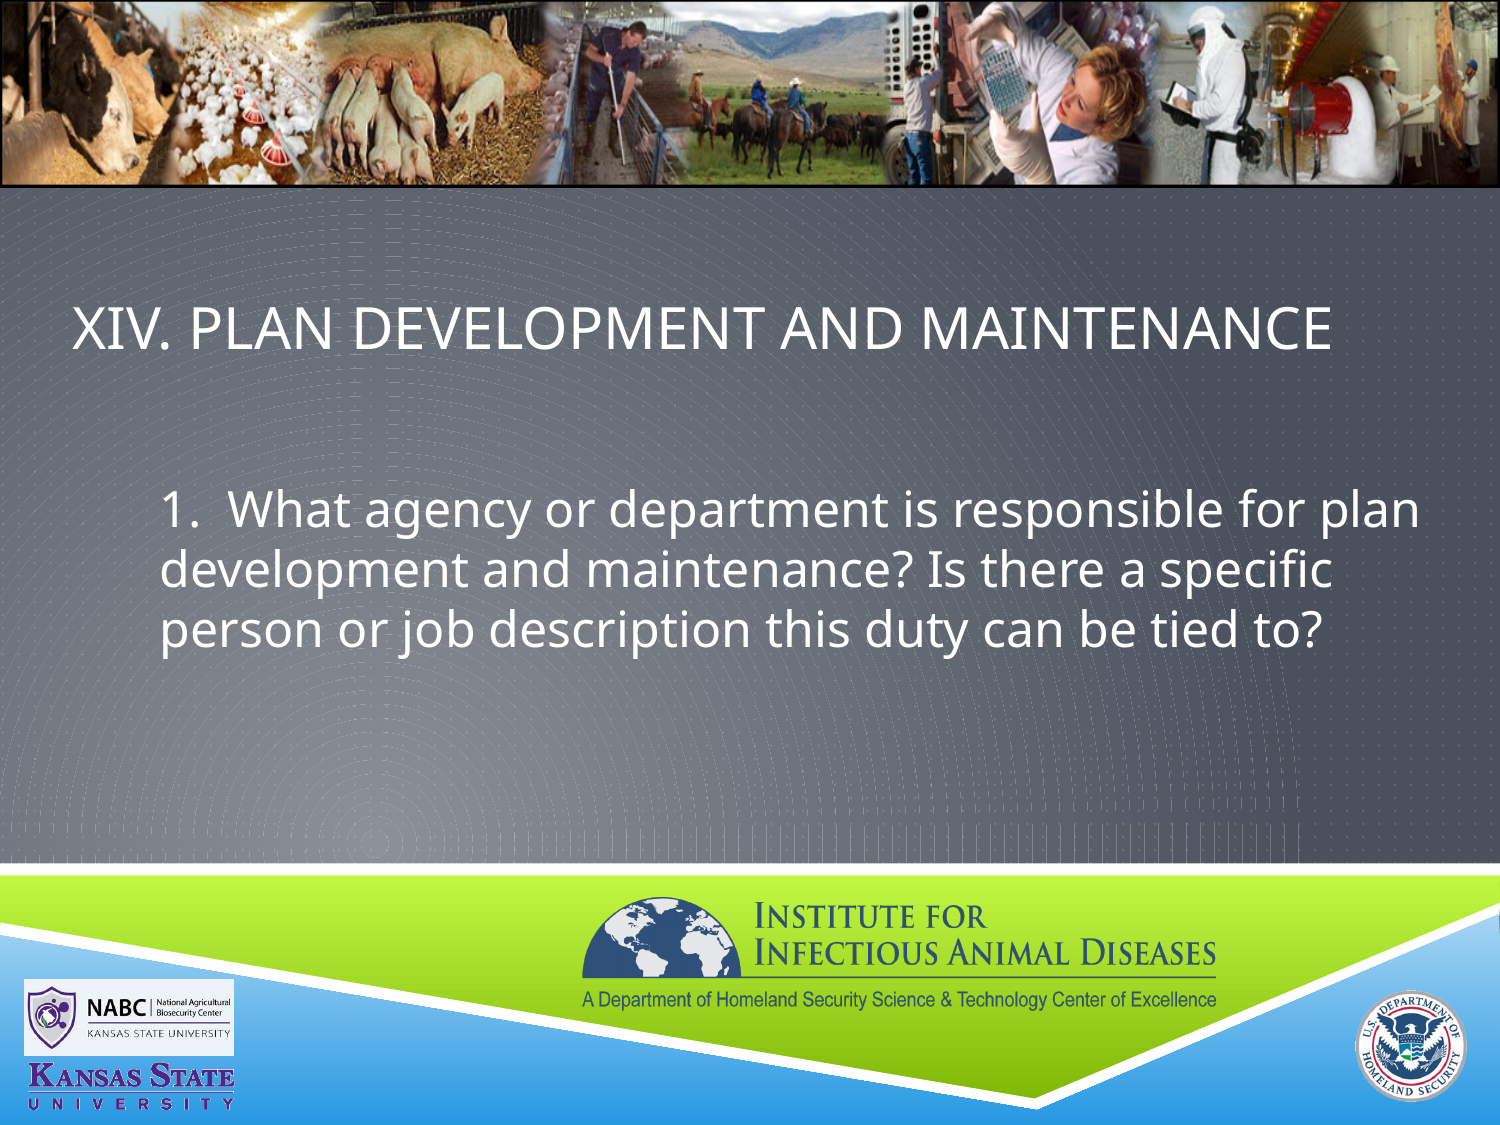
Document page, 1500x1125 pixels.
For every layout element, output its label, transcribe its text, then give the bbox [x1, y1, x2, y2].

list 1. What agency or department is responsible for plan development and maintenance? Is there a specific person or job description this duty can be tied to? [159, 470, 1435, 776]
picture [1355, 990, 1467, 1102]
picture [0, 0, 1500, 188]
title XIV. PLAN DEVELOPMENT AND MAINTENANCE [72, 232, 1500, 421]
picture [9, 979, 254, 1119]
picture [582, 897, 1217, 1013]
